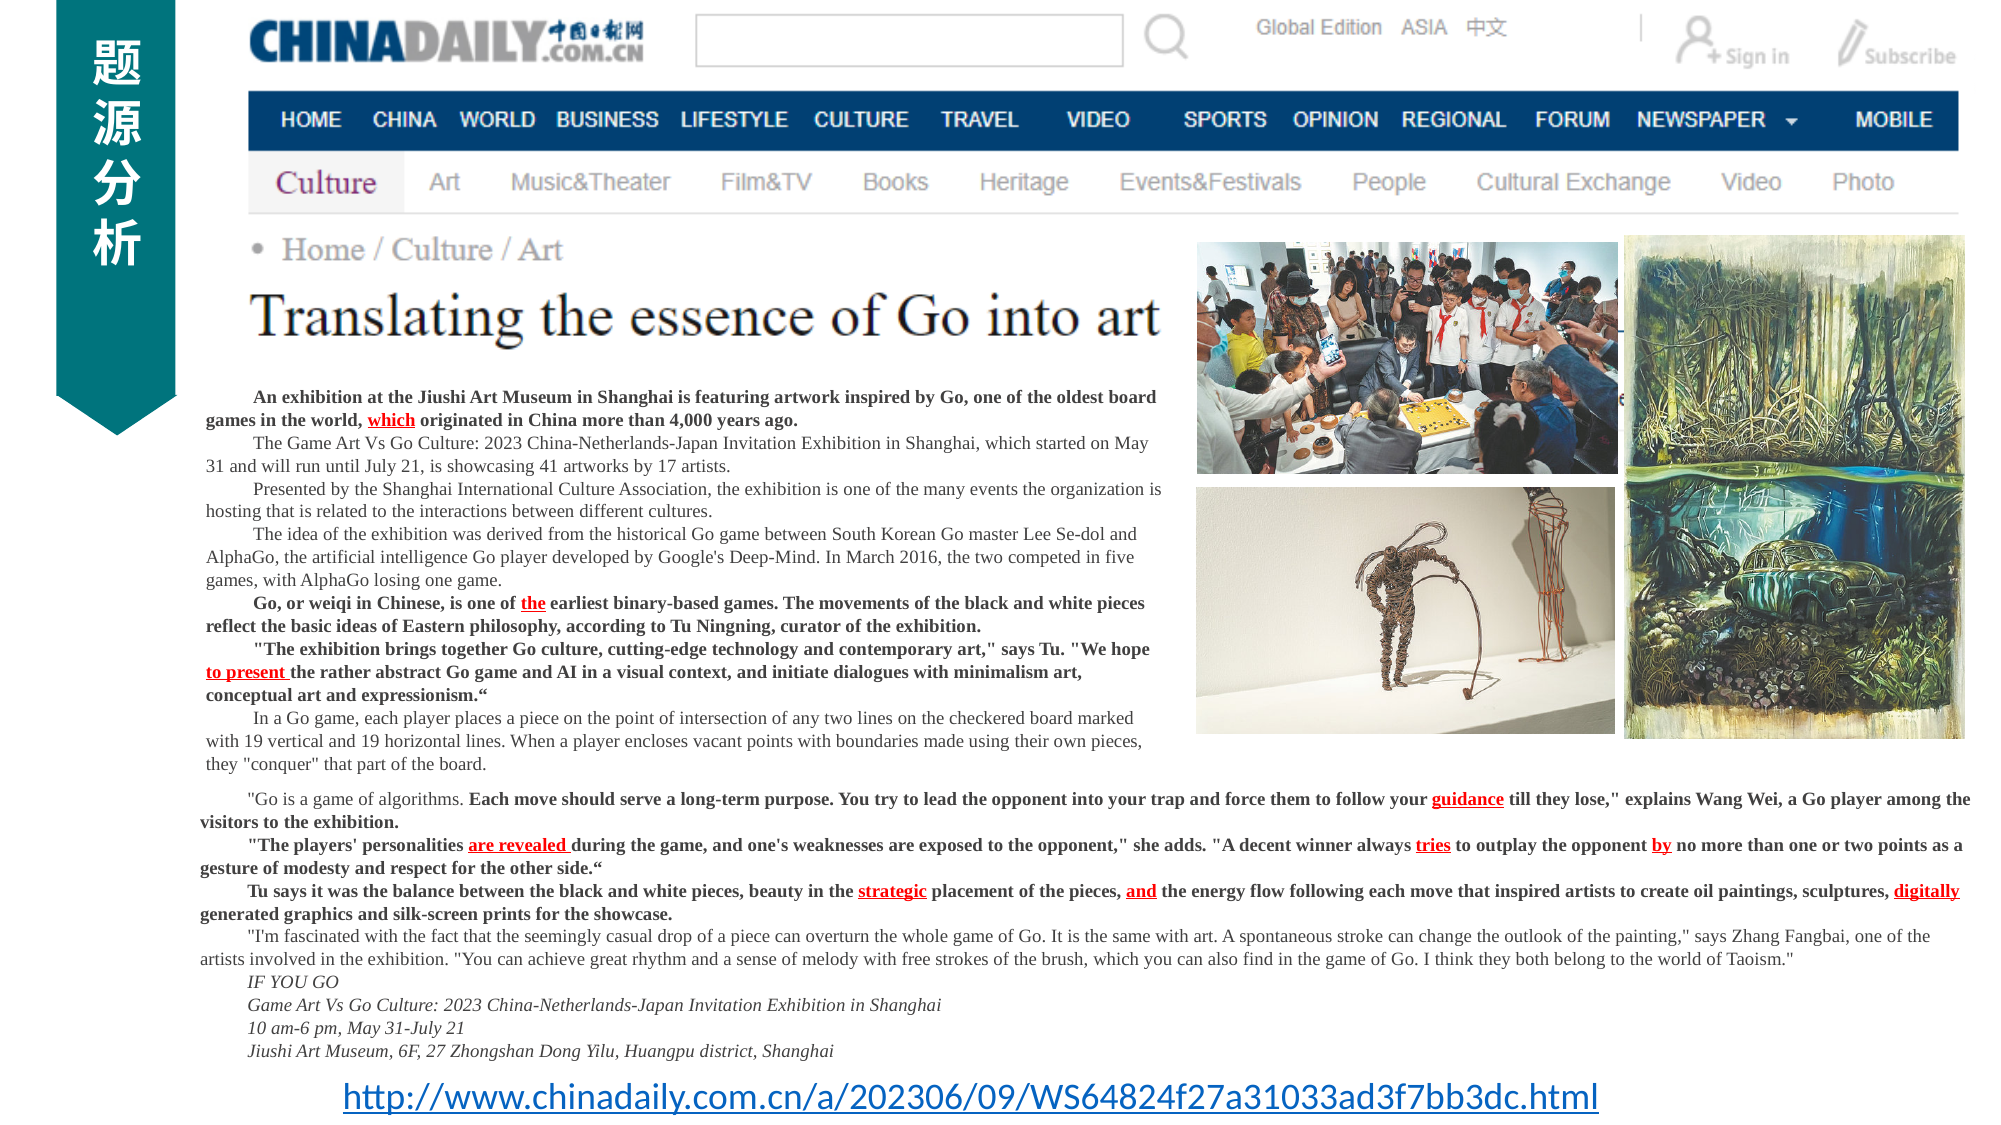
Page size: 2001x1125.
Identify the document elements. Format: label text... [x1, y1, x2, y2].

text_box "Go is a game of algorithms. Each move should serve a long-term purpose. You try to lead the opponent into your trap and force them to follow your guidance till they lose," explains Wang Wei, a Go player among the visitors to the exhibition. "The players' personalities are revealed during the game, and one's weaknesses are exposed to the opponent," she adds. "A decent winner always tries to outplay the opponent by no more than one or two points as a gesture of modesty and respect for the other side.“ Tu says it was the balance between the black and white pieces, beauty in the strategic placement of the pieces, and the energy flow following each move that inspired artists to create oil paintings, sculptures, digitally generated graphics and silk-screen prints for the showcase. "I'm fascinated with the fact that the seemingly casual drop of a piece can overturn the whole game of Go. It is the same with art. A spontaneous stroke can change the outlook of the painting," says Zhang Fangbai, one of the artists involved in the exhibition. "You can achieve great rhythm and a sense of melody with free strokes of the brush, which you can also find in the game of Go. I think they both belong to the world of Taoism." IF YOU GO Game Art Vs Go Culture: 2023 China-Netherlands-Japan Invitation Exhibition in Shanghai 10 am-6 pm, May 31-July 21 Jiushi Art Museum, 6F, 27 Zhongshan Dong Yilu, Huangpu district, Shanghai [185, 778, 1986, 1069]
picture [220, 0, 1983, 449]
text_box 题源分析 [77, 24, 173, 157]
text_box An exhibition at the Jiushi Art Museum in Shanghai is featuring artwork inspired by Go, one of the oldest board games in the world, which originated in China more than 4,000 years ago. The Game Art Vs Go Culture: 2023 China-Netherlands-Japan Invitation Exhibition in Shanghai, which started on May 31 and will run until July 21, is showcasing 41 artworks by 17 artists. Presented by the Shanghai International Culture Association, the exhibition is one of the many events the organization is hosting that is related to the interactions between different cultures. The idea of the exhibition was derived from the historical Go game between South Korean Go master Lee Se-dol and AlphaGo, the artificial intelligence Go player developed by Google's Deep-Mind. In March 2016, the two competed in five games, with AlphaGo losing one game. Go, or weiqi in Chinese, is one of the earliest binary-based games. The movements of the black and white pieces reflect the basic ideas of Eastern philosophy, according to Tu Ningning, curator of the exhibition. "The exhibition brings together Go culture, cutting-edge technology and contemporary art," says Tu. "We hope to present the rather abstract Go game and AI in a visual context, and initiate dialogues with minimalism art, conceptual art and expressionism.“ In a Go game, each player places a piece on the point of intersection of any two lines on the checkered board marked with 19 vertical and 19 horizontal lines. When a player encloses vacant points with boundaries made using their own pieces, they "conquer" that part of the board. [190, 376, 1185, 778]
text_box http://www.chinadaily.com.cn/a/202306/09/WS64824f27a31033ad3f7bb3dc.html [327, 1069, 1776, 1125]
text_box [0, 157, 220, 279]
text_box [1196, 235, 1965, 739]
